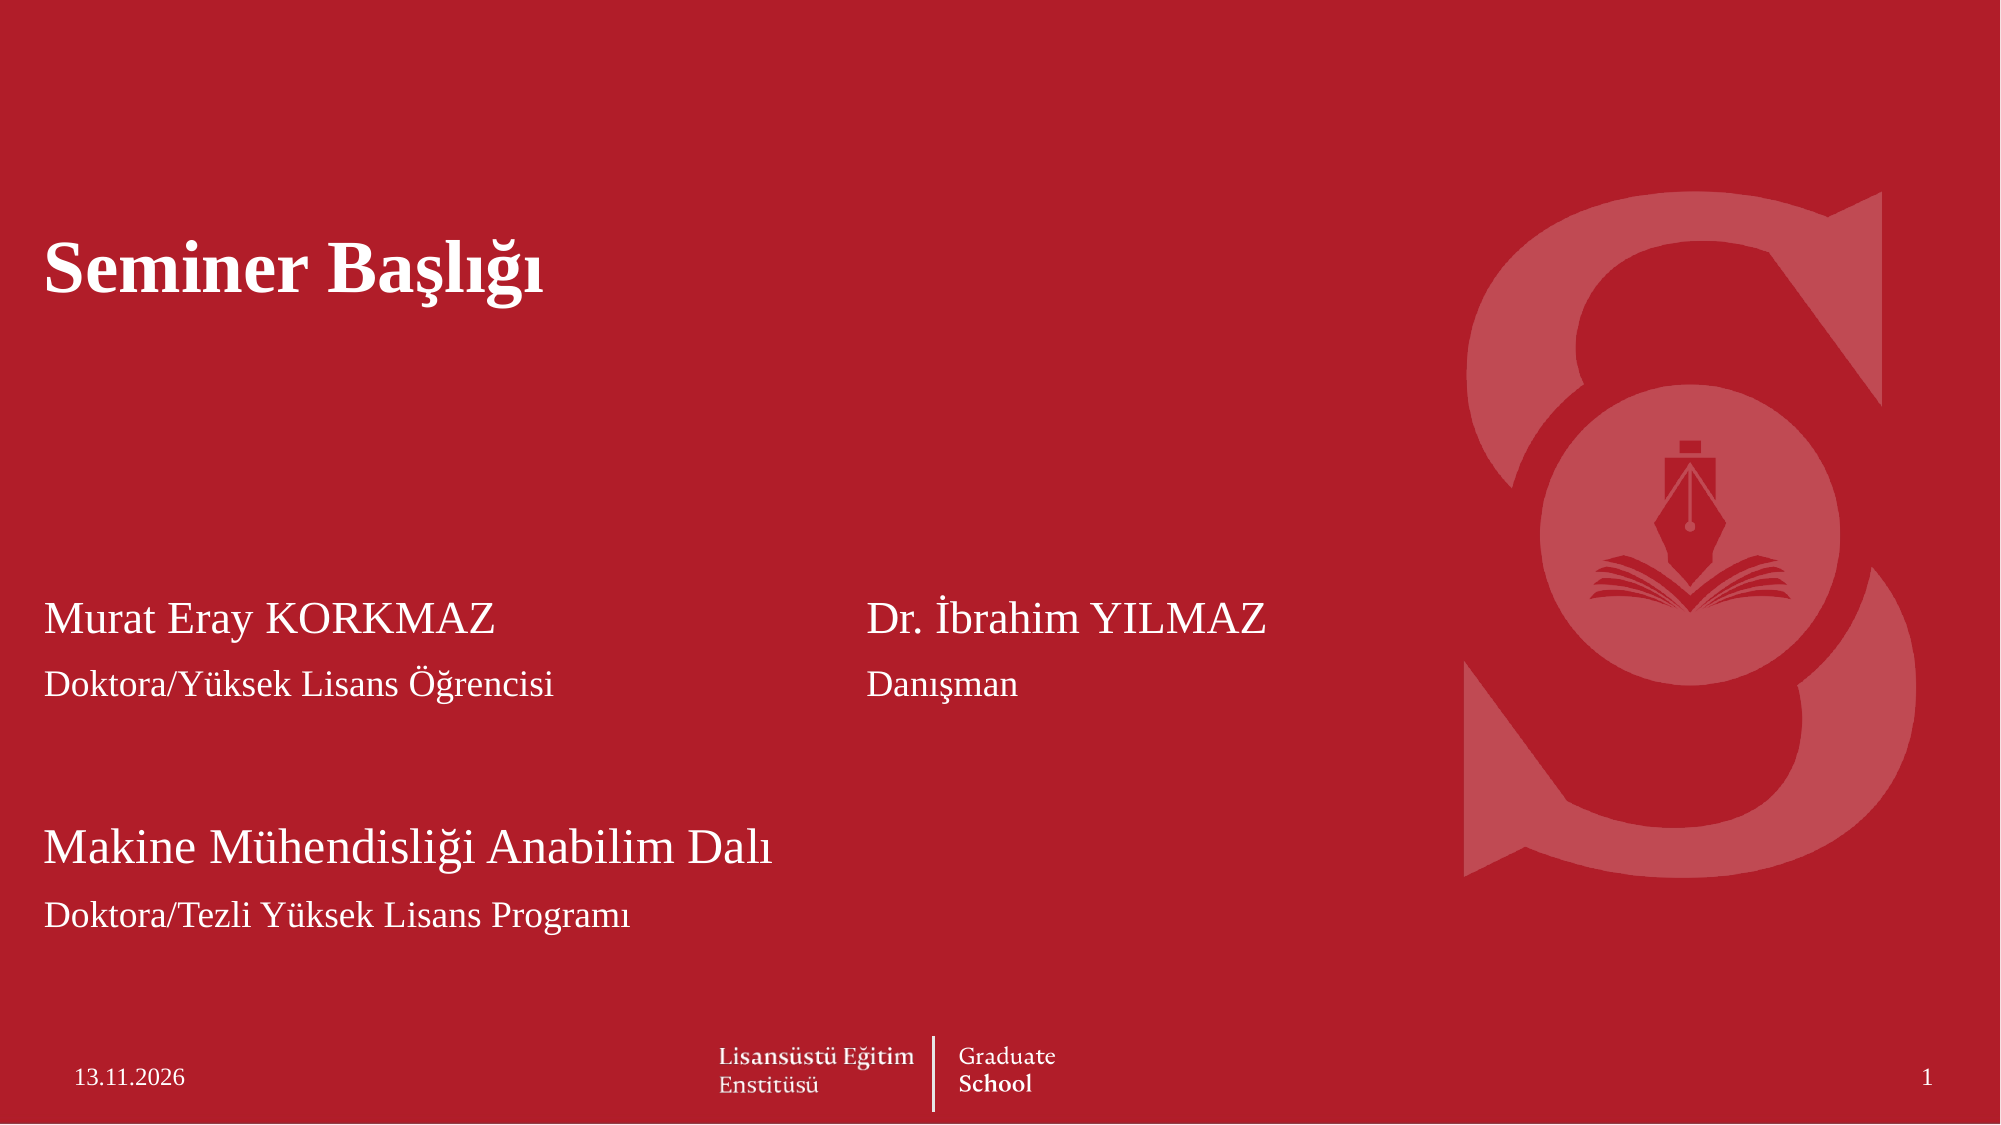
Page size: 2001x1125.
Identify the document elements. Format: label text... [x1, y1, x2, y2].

slide_number 1 [1847, 1045, 1949, 1105]
text_box Dr. İbrahim YILMAZ Danışman [851, 572, 1529, 726]
picture [0, 0, 2001, 1125]
subtitle Murat Eray KORKMAZ Doktora/Yüksek Lisans Öğrencisi [29, 551, 707, 747]
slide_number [58, 1045, 217, 1105]
title Seminer Başlığı [29, 116, 1529, 421]
text_box Makine Mühendisliği Anabilim Dalı Doktora/Tezli Yüksek Lisans Programı [28, 801, 1238, 954]
